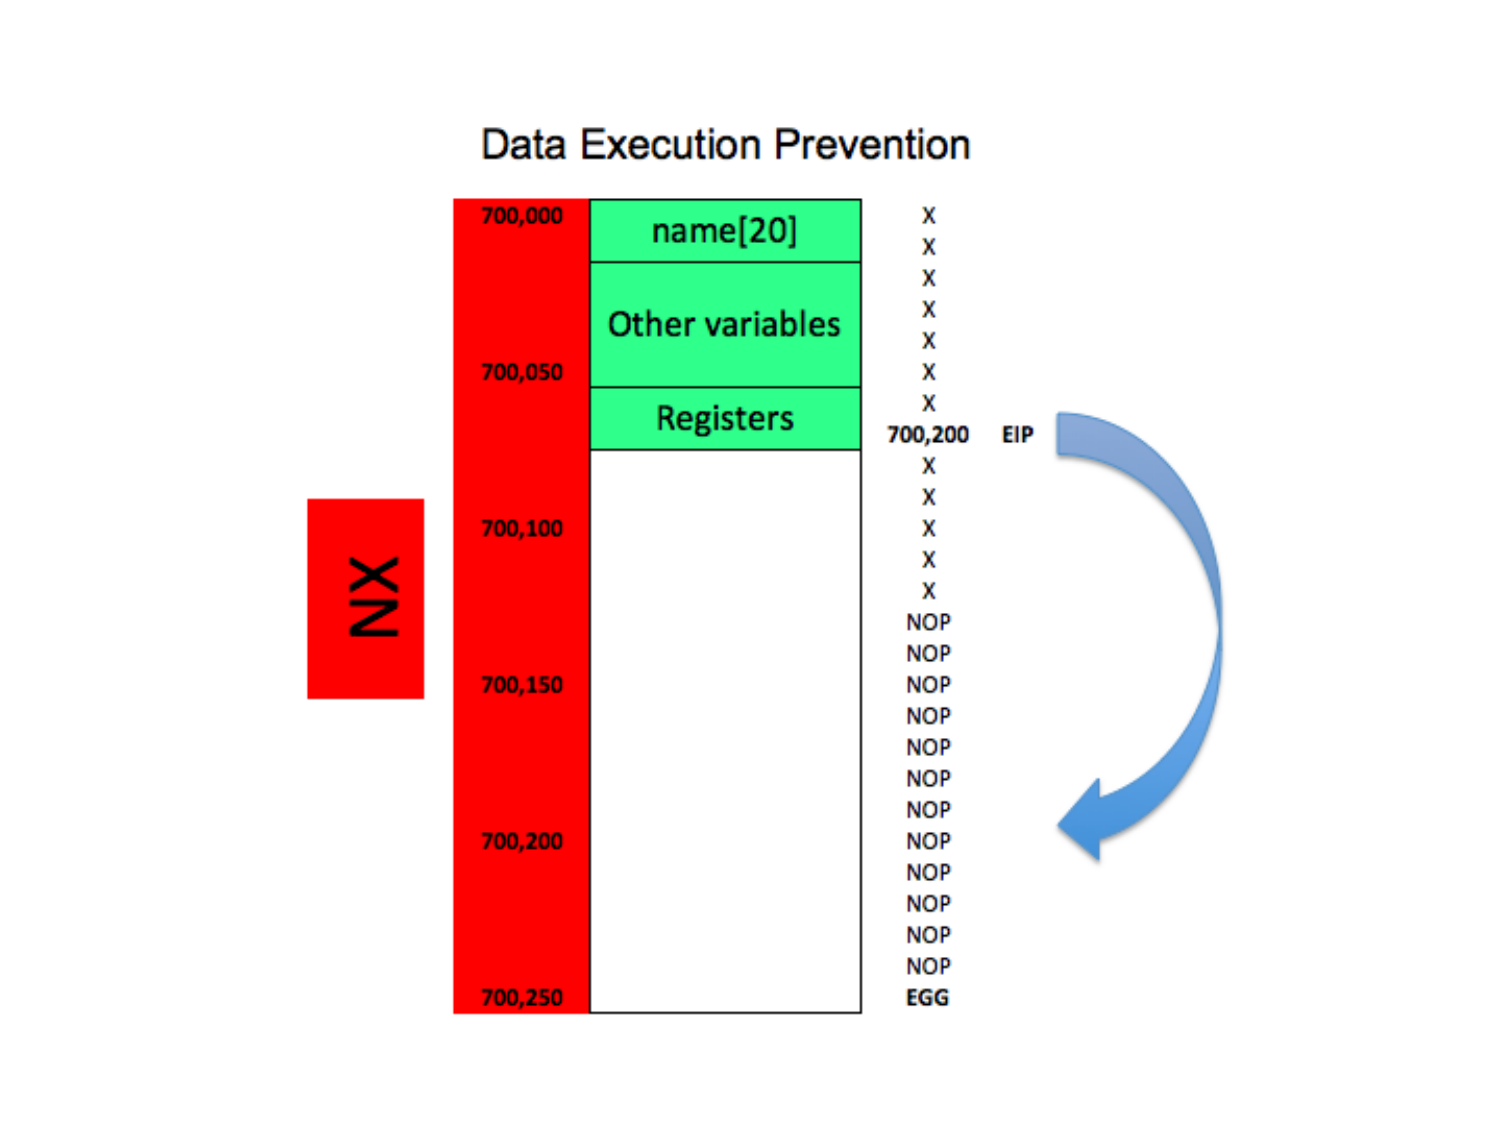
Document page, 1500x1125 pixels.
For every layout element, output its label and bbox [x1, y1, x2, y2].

picture [237, 99, 1265, 1053]
